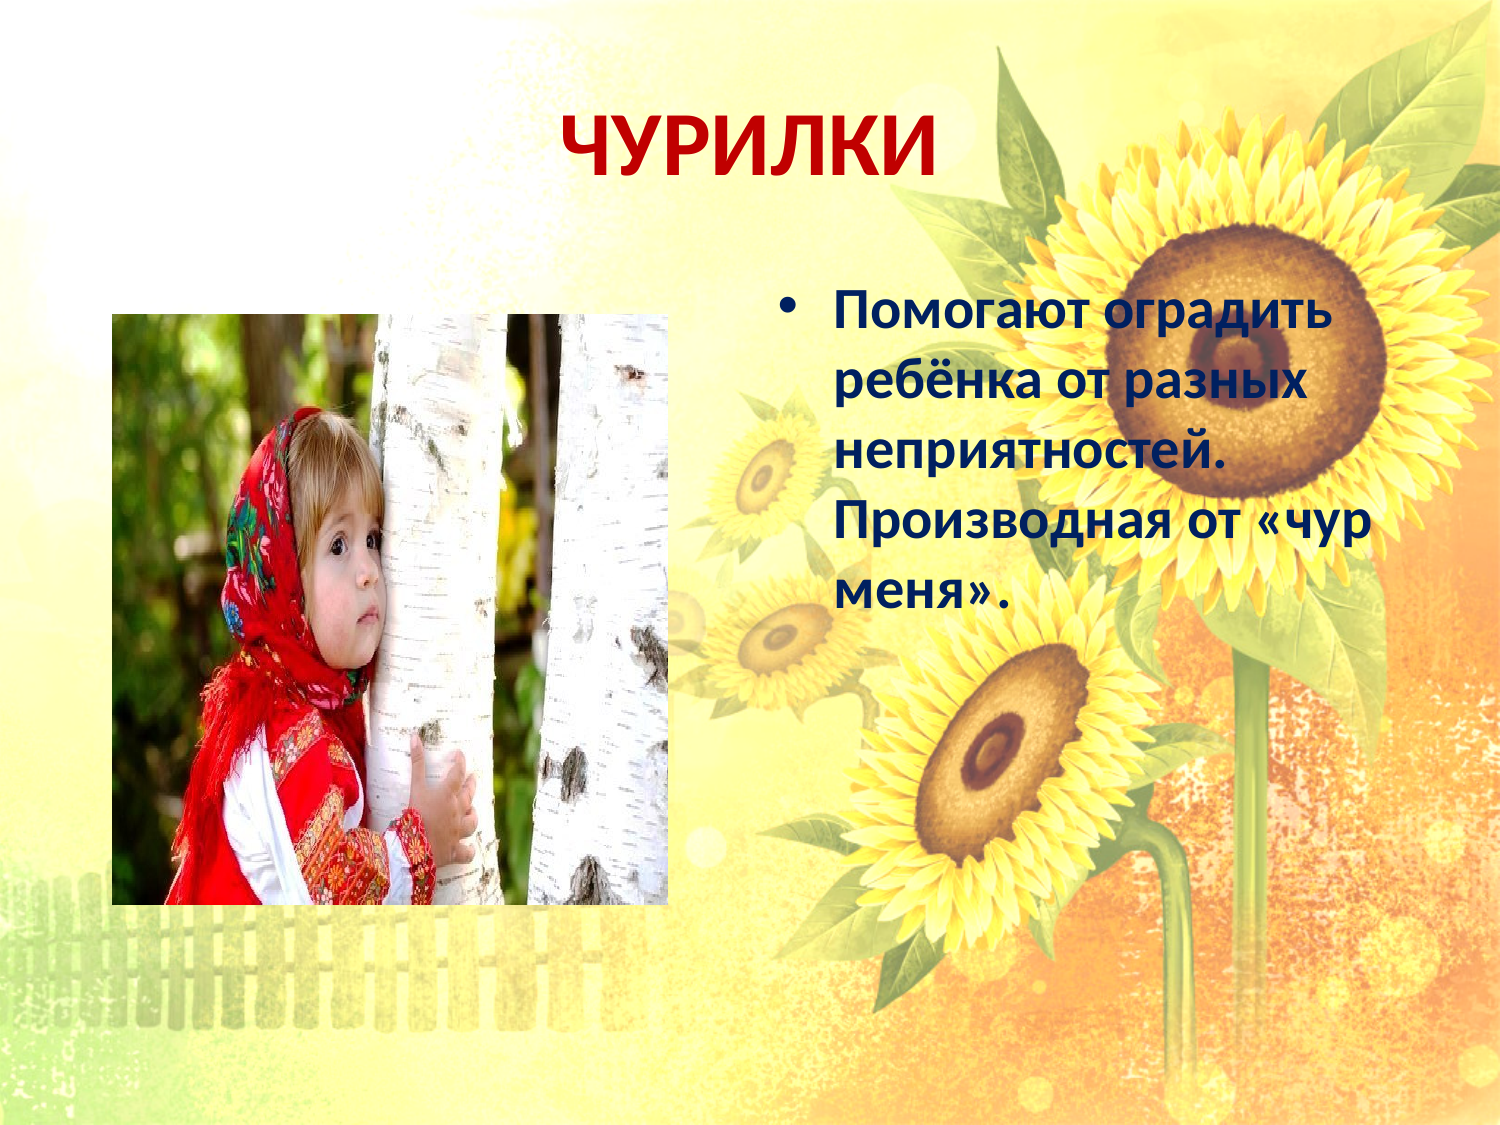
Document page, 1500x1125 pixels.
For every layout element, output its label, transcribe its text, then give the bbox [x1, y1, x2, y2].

list Помогают оградить ребёнка от разных неприятностей. Производная от «чур меня». [762, 262, 1425, 1005]
title ЧУРИЛКИ [75, 45, 1425, 233]
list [111, 314, 668, 906]
